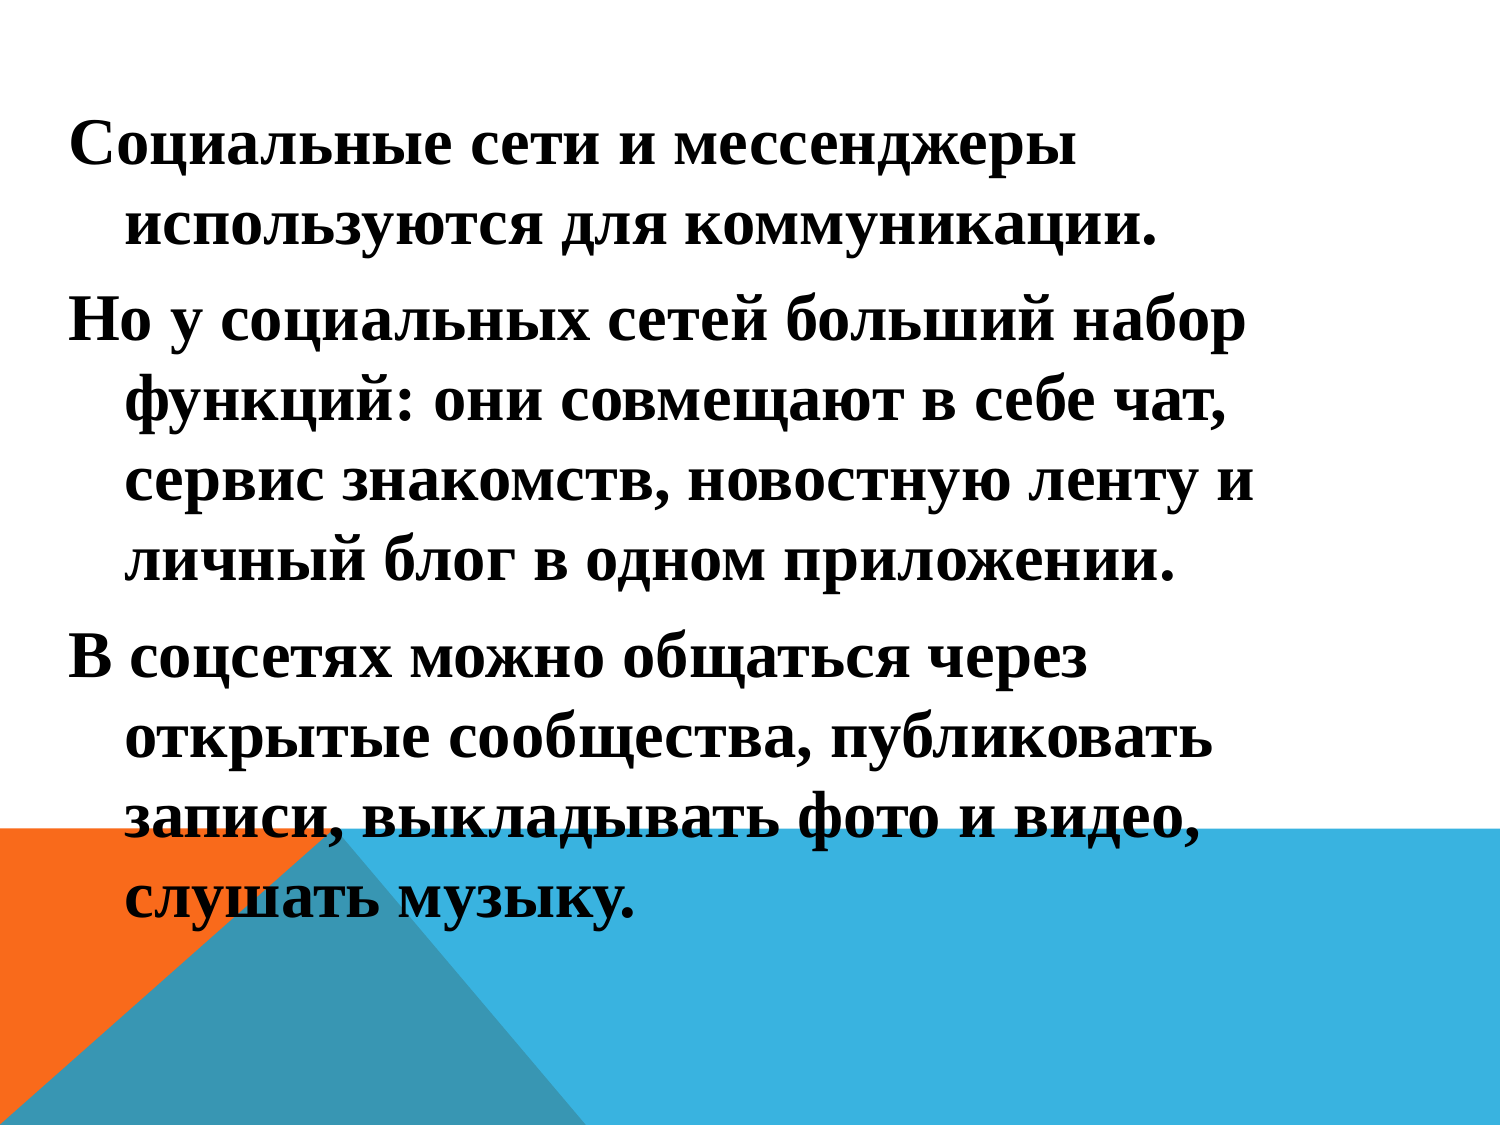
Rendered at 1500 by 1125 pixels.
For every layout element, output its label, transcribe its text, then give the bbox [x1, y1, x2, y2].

list Социальные сети и мессенджеры используются для коммуникации. Но у социальных сетей больший набор функций: они совмещают в себе чат, сервис знакомств, новостную ленту и личный блог в одном приложении. В соцсетях можно общаться через открытые сообщества, публиковать записи, выкладывать фото и видео, слушать музыку. [53, 90, 1404, 833]
